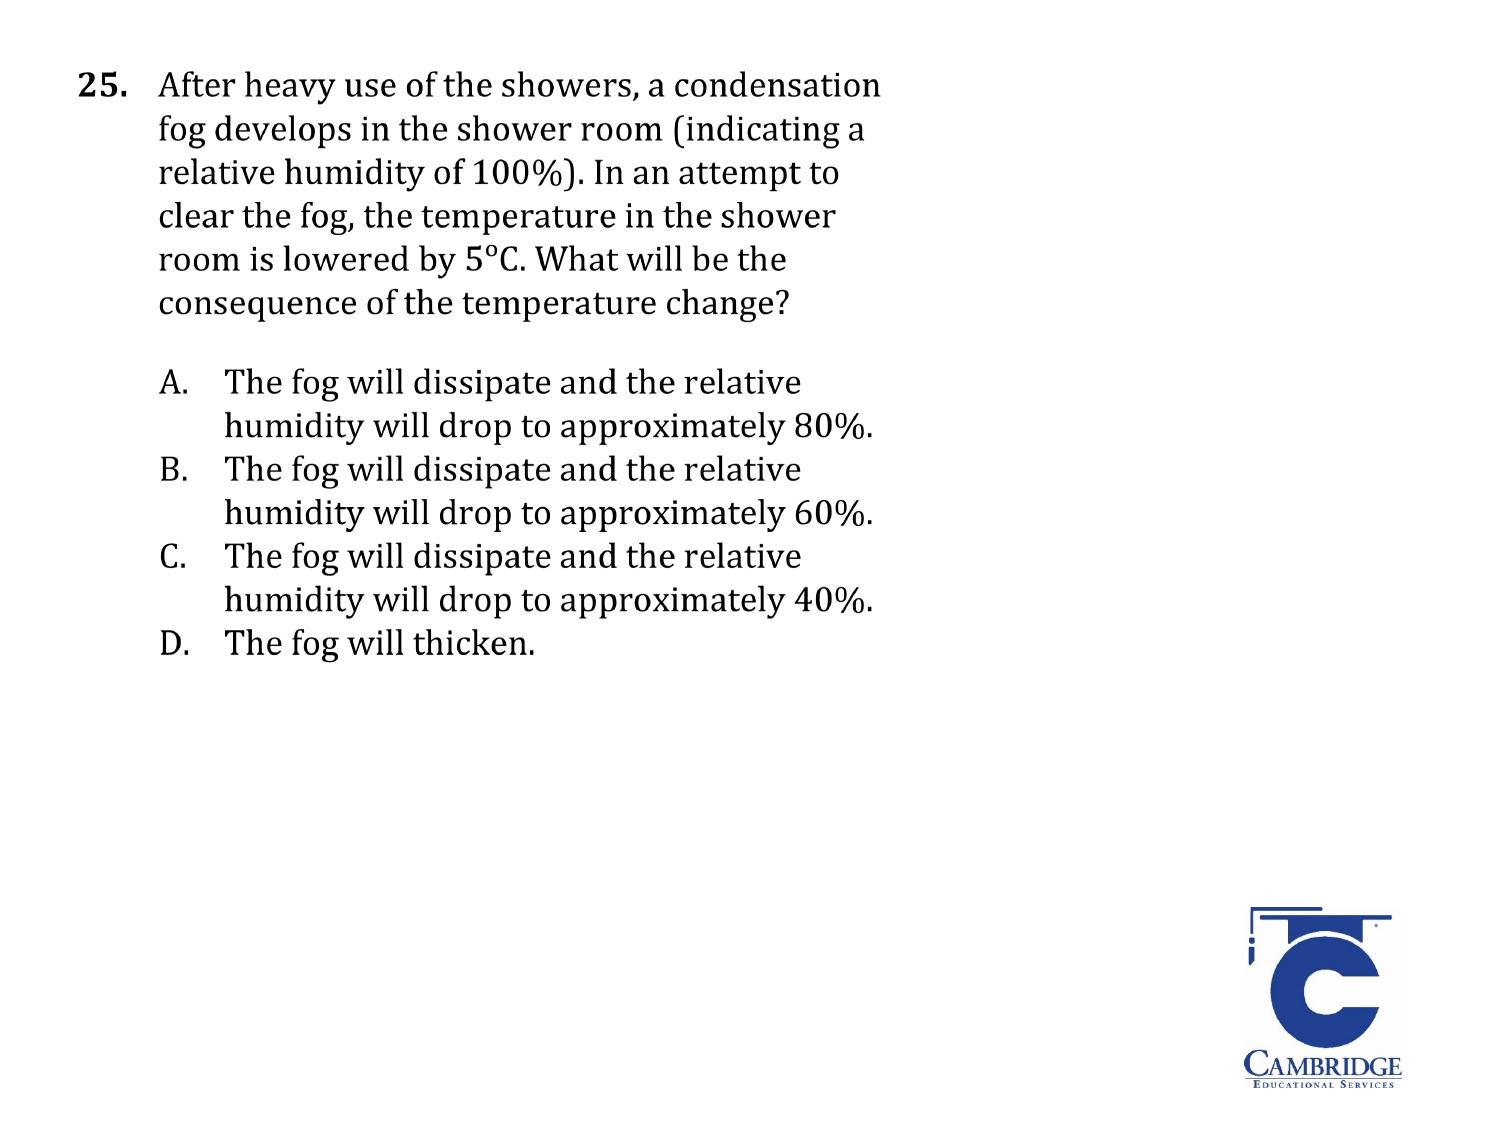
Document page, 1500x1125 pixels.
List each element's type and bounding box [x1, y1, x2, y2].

picture [1244, 907, 1403, 1088]
picture [71, 58, 903, 676]
